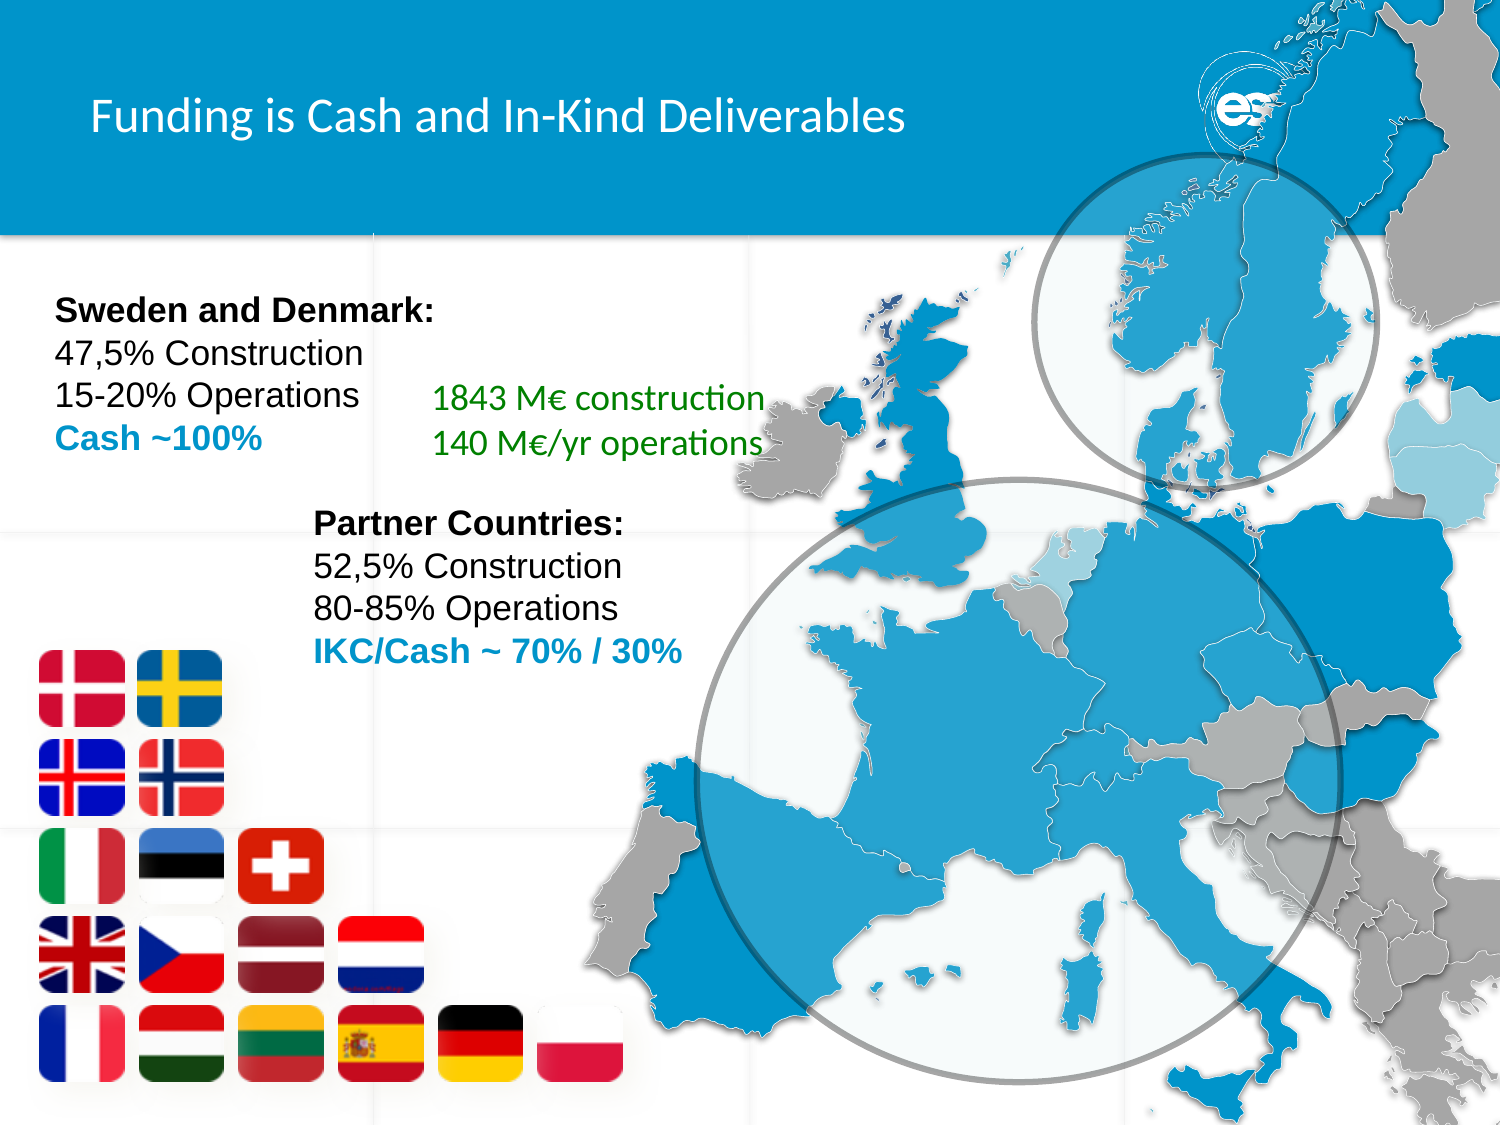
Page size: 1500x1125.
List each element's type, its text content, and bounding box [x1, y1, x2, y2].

text_box Partner Countries: 52,5% Construction 80-85% Operations IKC/Cash ~ 70% / 30% [307, 493, 579, 588]
text_box Sweden and Denmark: 47,5% Construction 15-20% Operations Cash ~100% [48, 280, 579, 460]
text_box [39, 650, 623, 1082]
text_box 1843 M€ construction 140 M€/yr operations [416, 365, 579, 471]
text_box [41, 1, 579, 231]
title Funding is Cash and In-Kind Deliverables [90, 19, 579, 207]
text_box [584, 0, 1500, 1125]
